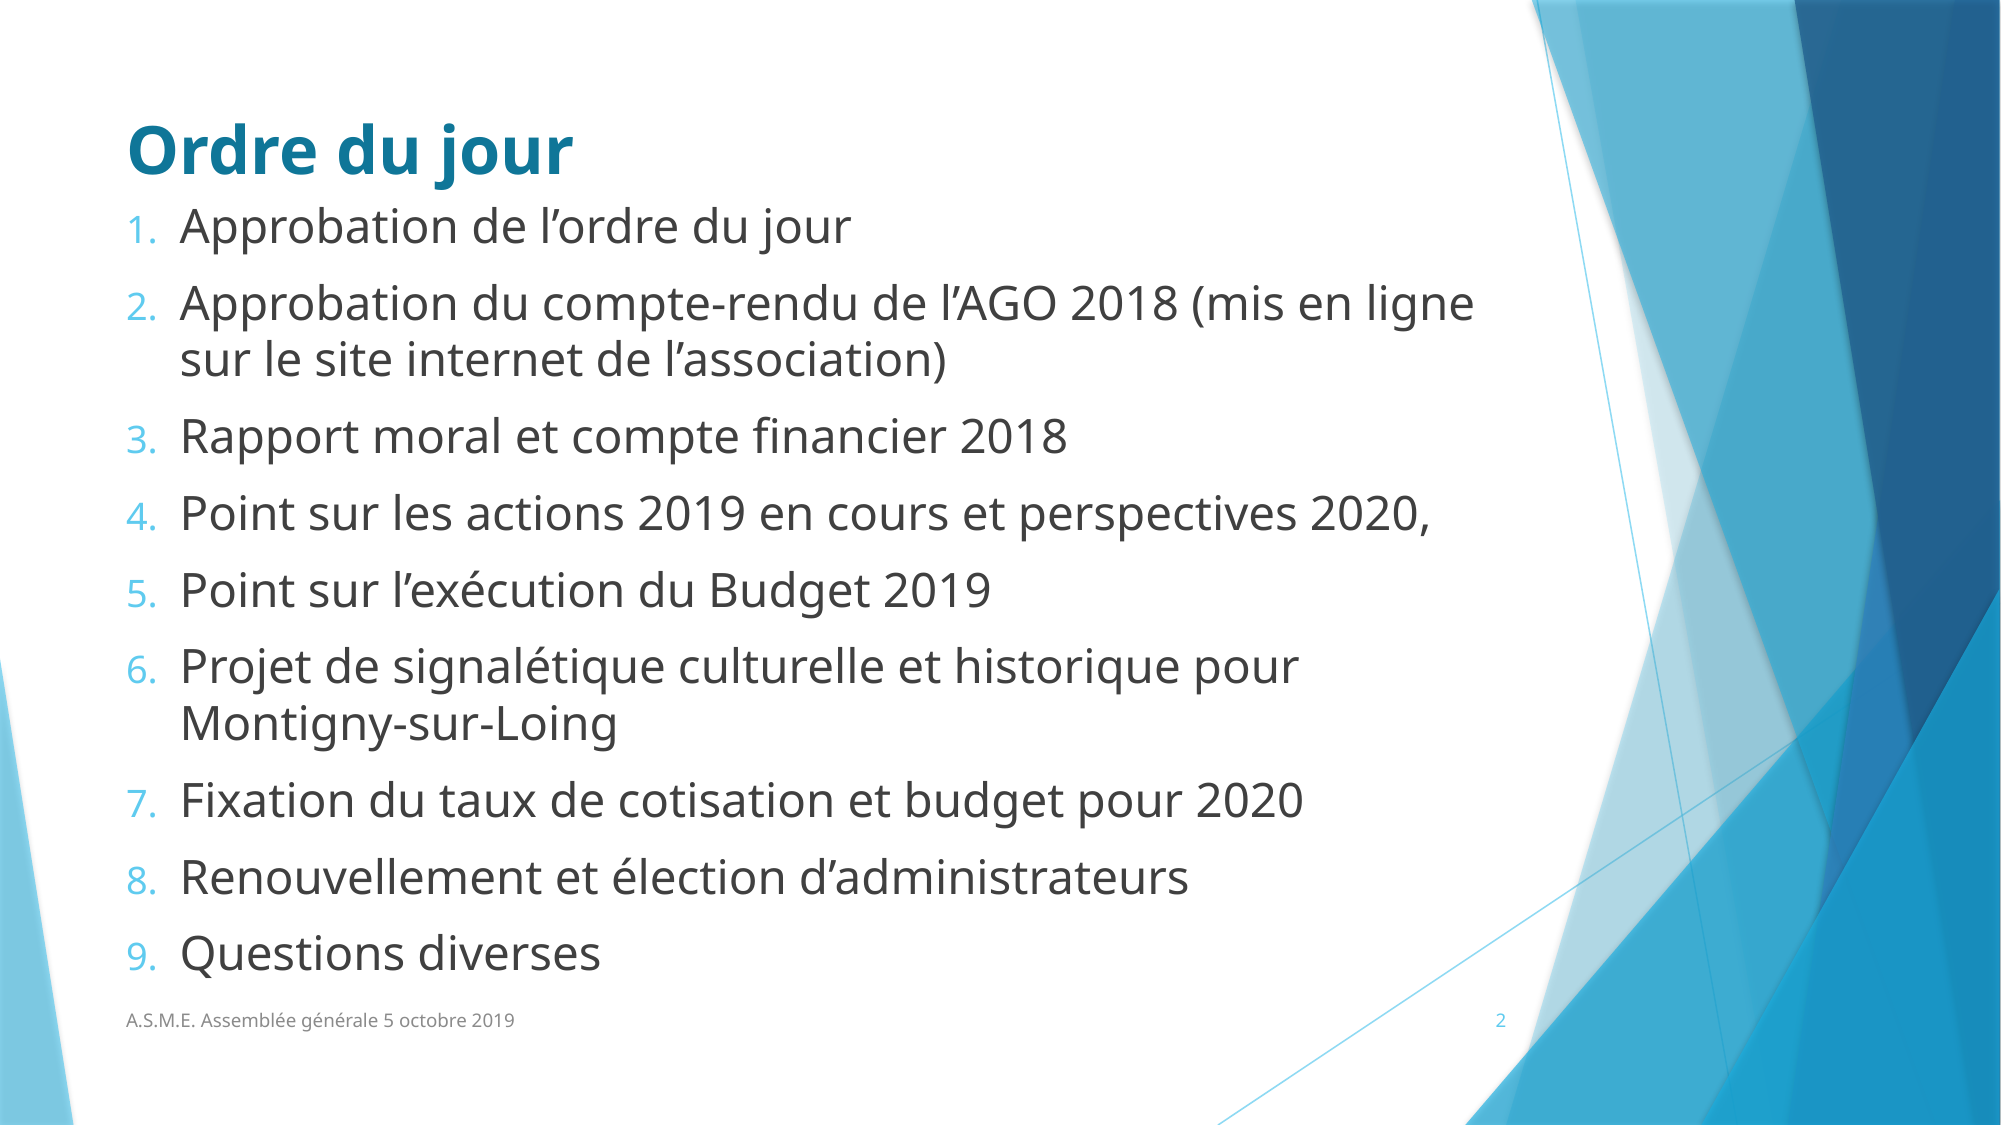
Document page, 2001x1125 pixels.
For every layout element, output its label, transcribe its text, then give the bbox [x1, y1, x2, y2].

title Ordre du jour [111, 99, 1522, 188]
slide_number 2 [1409, 991, 1522, 1051]
footer A.S.M.E. Assemblée générale 5 octobre 2019 [111, 991, 1145, 1051]
list Approbation de l’ordre du jour Approbation du compte-rendu de l’AGO 2018 (mis en ligne sur le site internet de l’association) Rapport moral et compte financier 2018 Point sur les actions 2019 en cours et perspectives 2020, Point sur l’exécution du Budget 2019 Projet de signalétique culturelle et historique pour Montigny-sur-Loing Fixation du taux de cotisation et budget pour 2020 Renouvellement et élection d’administrateurs Questions diverses [111, 188, 1522, 991]
